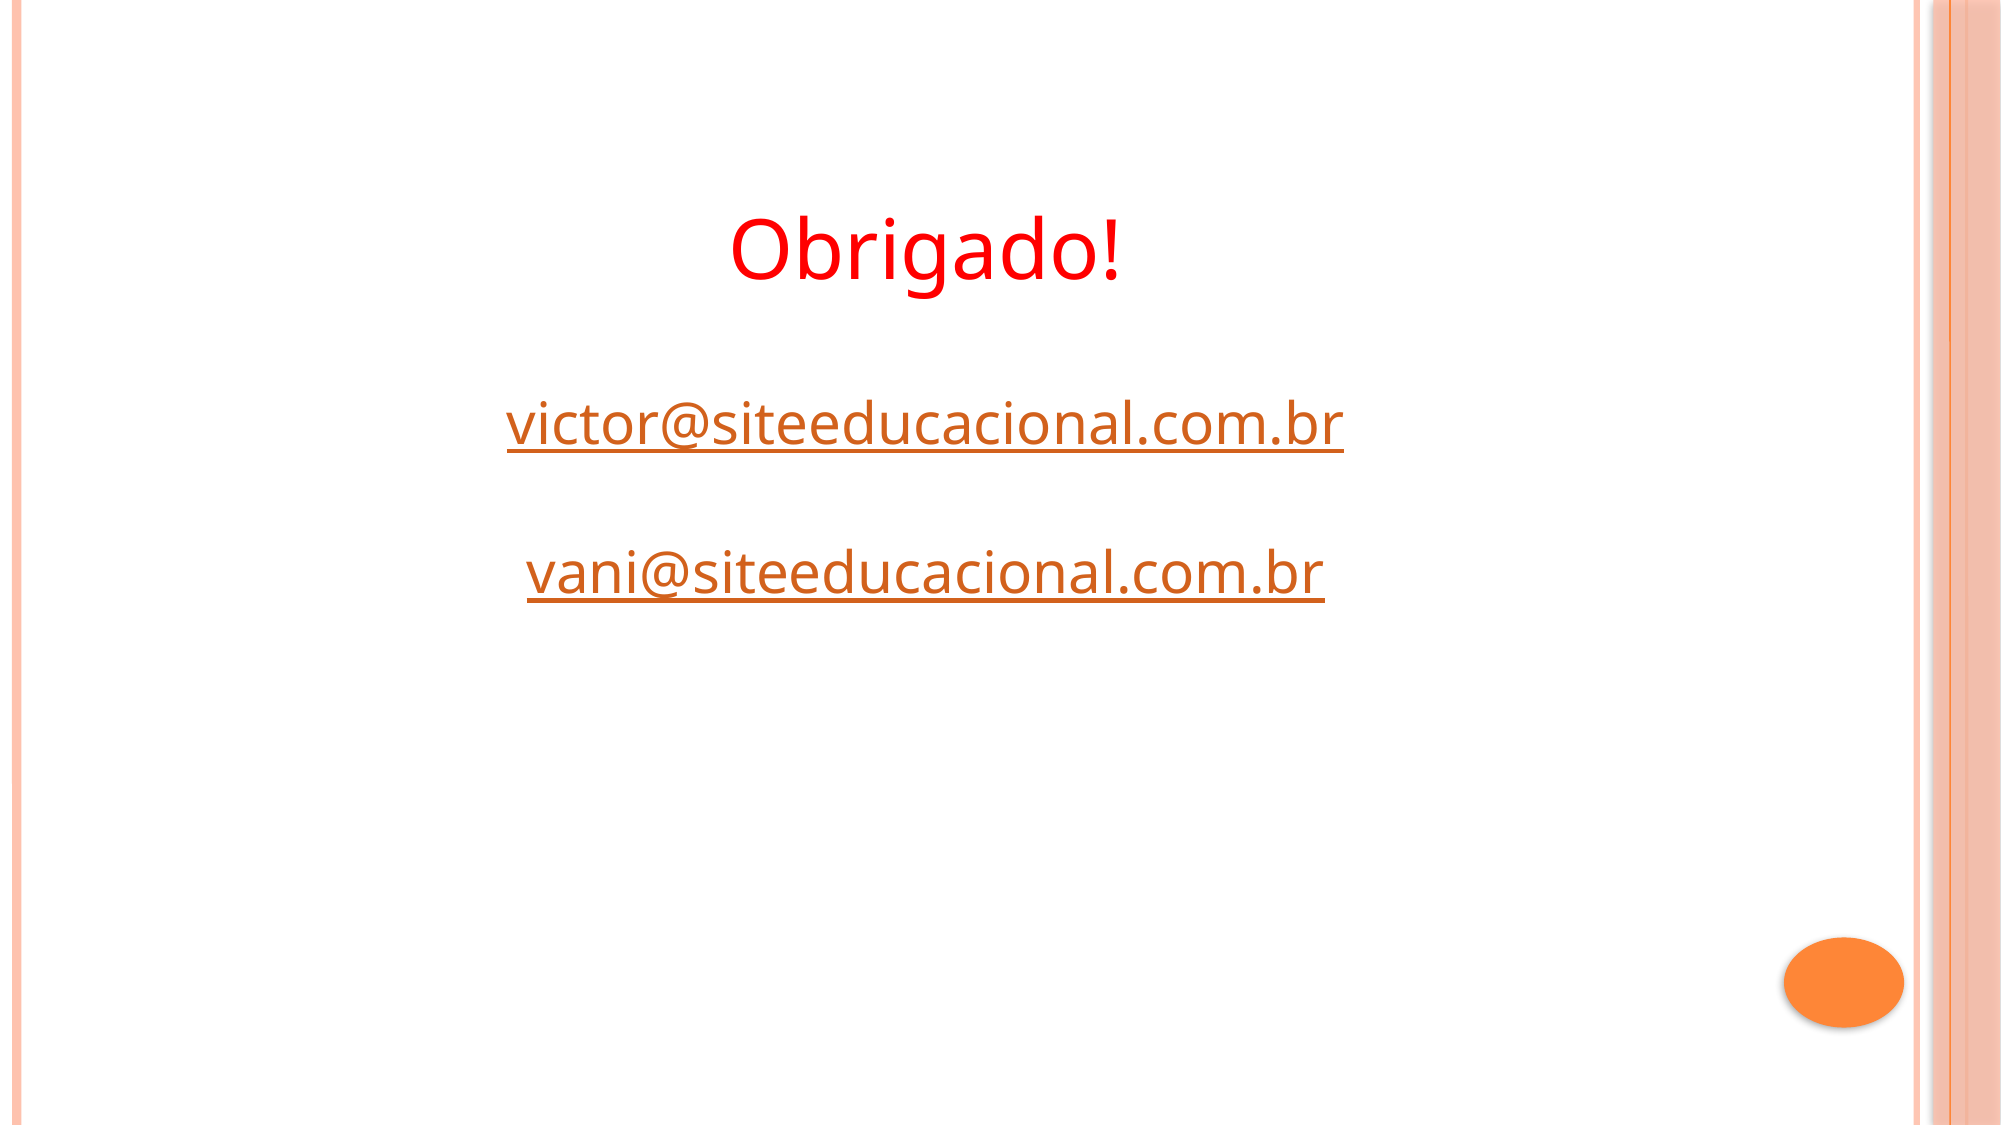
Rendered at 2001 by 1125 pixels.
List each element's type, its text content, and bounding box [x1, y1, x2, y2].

text_box Obrigado! victor@siteeducacional.com.br vani@siteeducacional.com.br [326, 188, 1525, 668]
